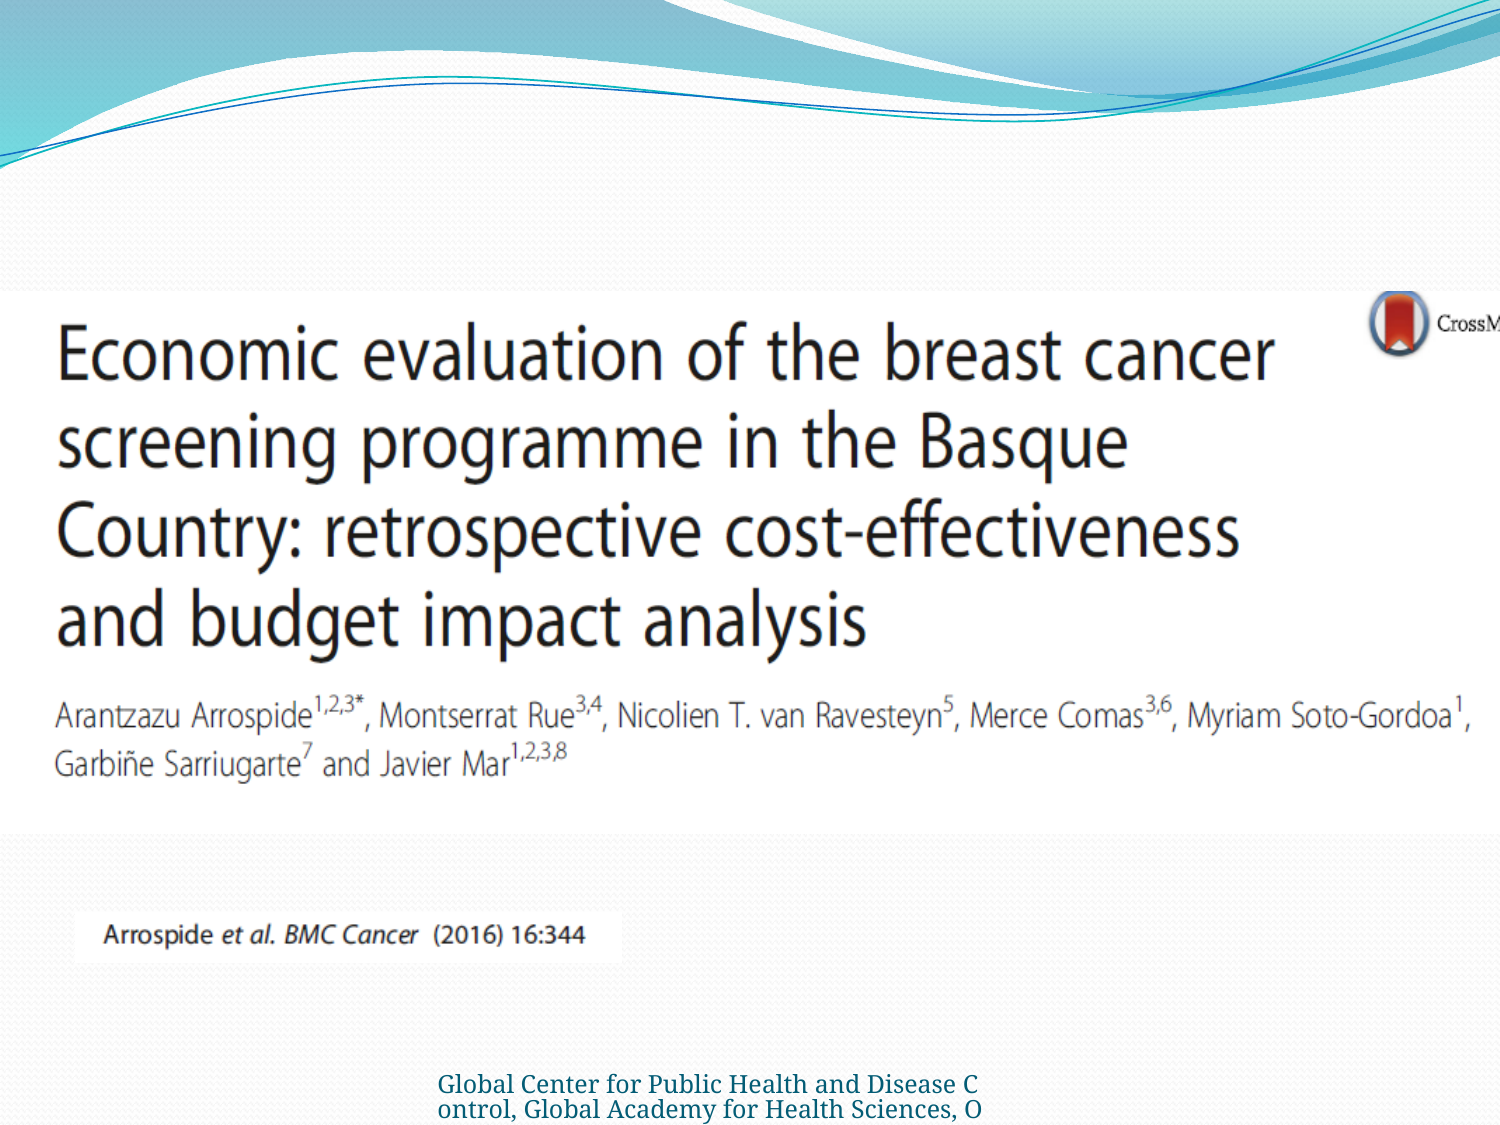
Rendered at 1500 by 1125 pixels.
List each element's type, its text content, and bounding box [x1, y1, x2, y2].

picture [0, 291, 1500, 834]
footer Global Center for Public Health and Disease Control, Global Academy for Health Sciences, OH USA [437, 1042, 988, 1103]
picture [74, 912, 622, 963]
